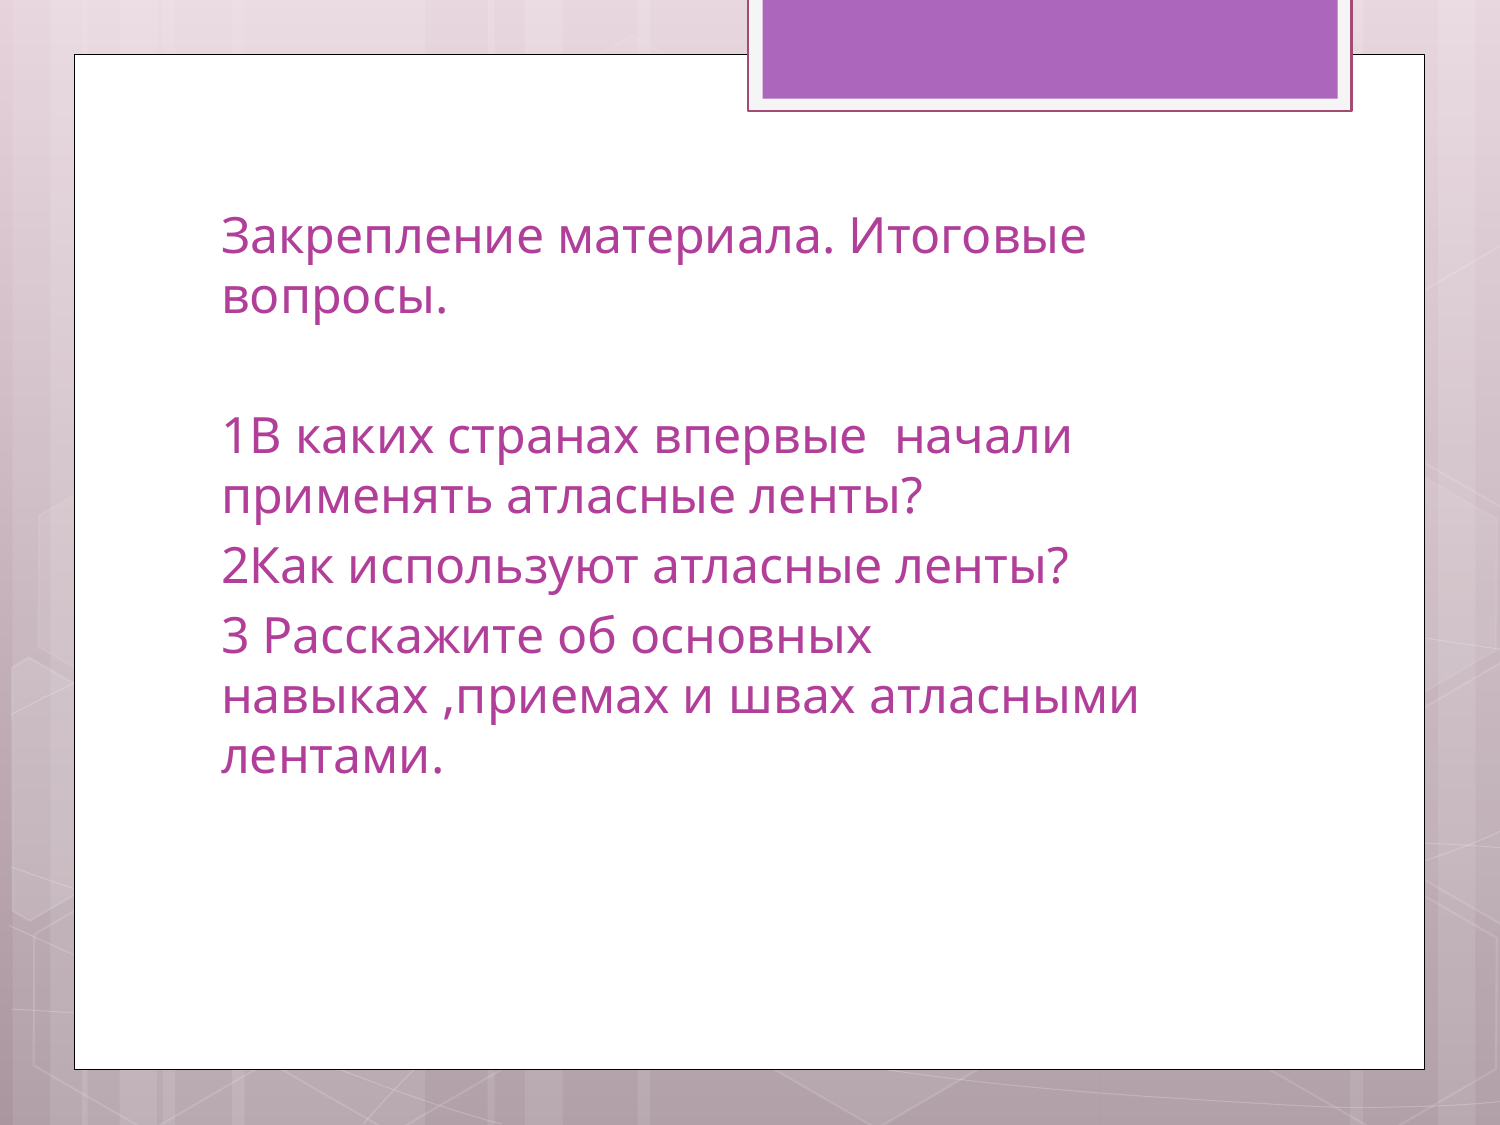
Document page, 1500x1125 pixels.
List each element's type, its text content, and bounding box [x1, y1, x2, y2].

list Закрепление материала. Итоговые вопросы. 1В каких странах впервые начали применять атласные ленты? 2Как используют атласные ленты? 3 Расскажите об основных навыках ,приемах и швах атласными лентами. [194, 196, 1307, 1052]
